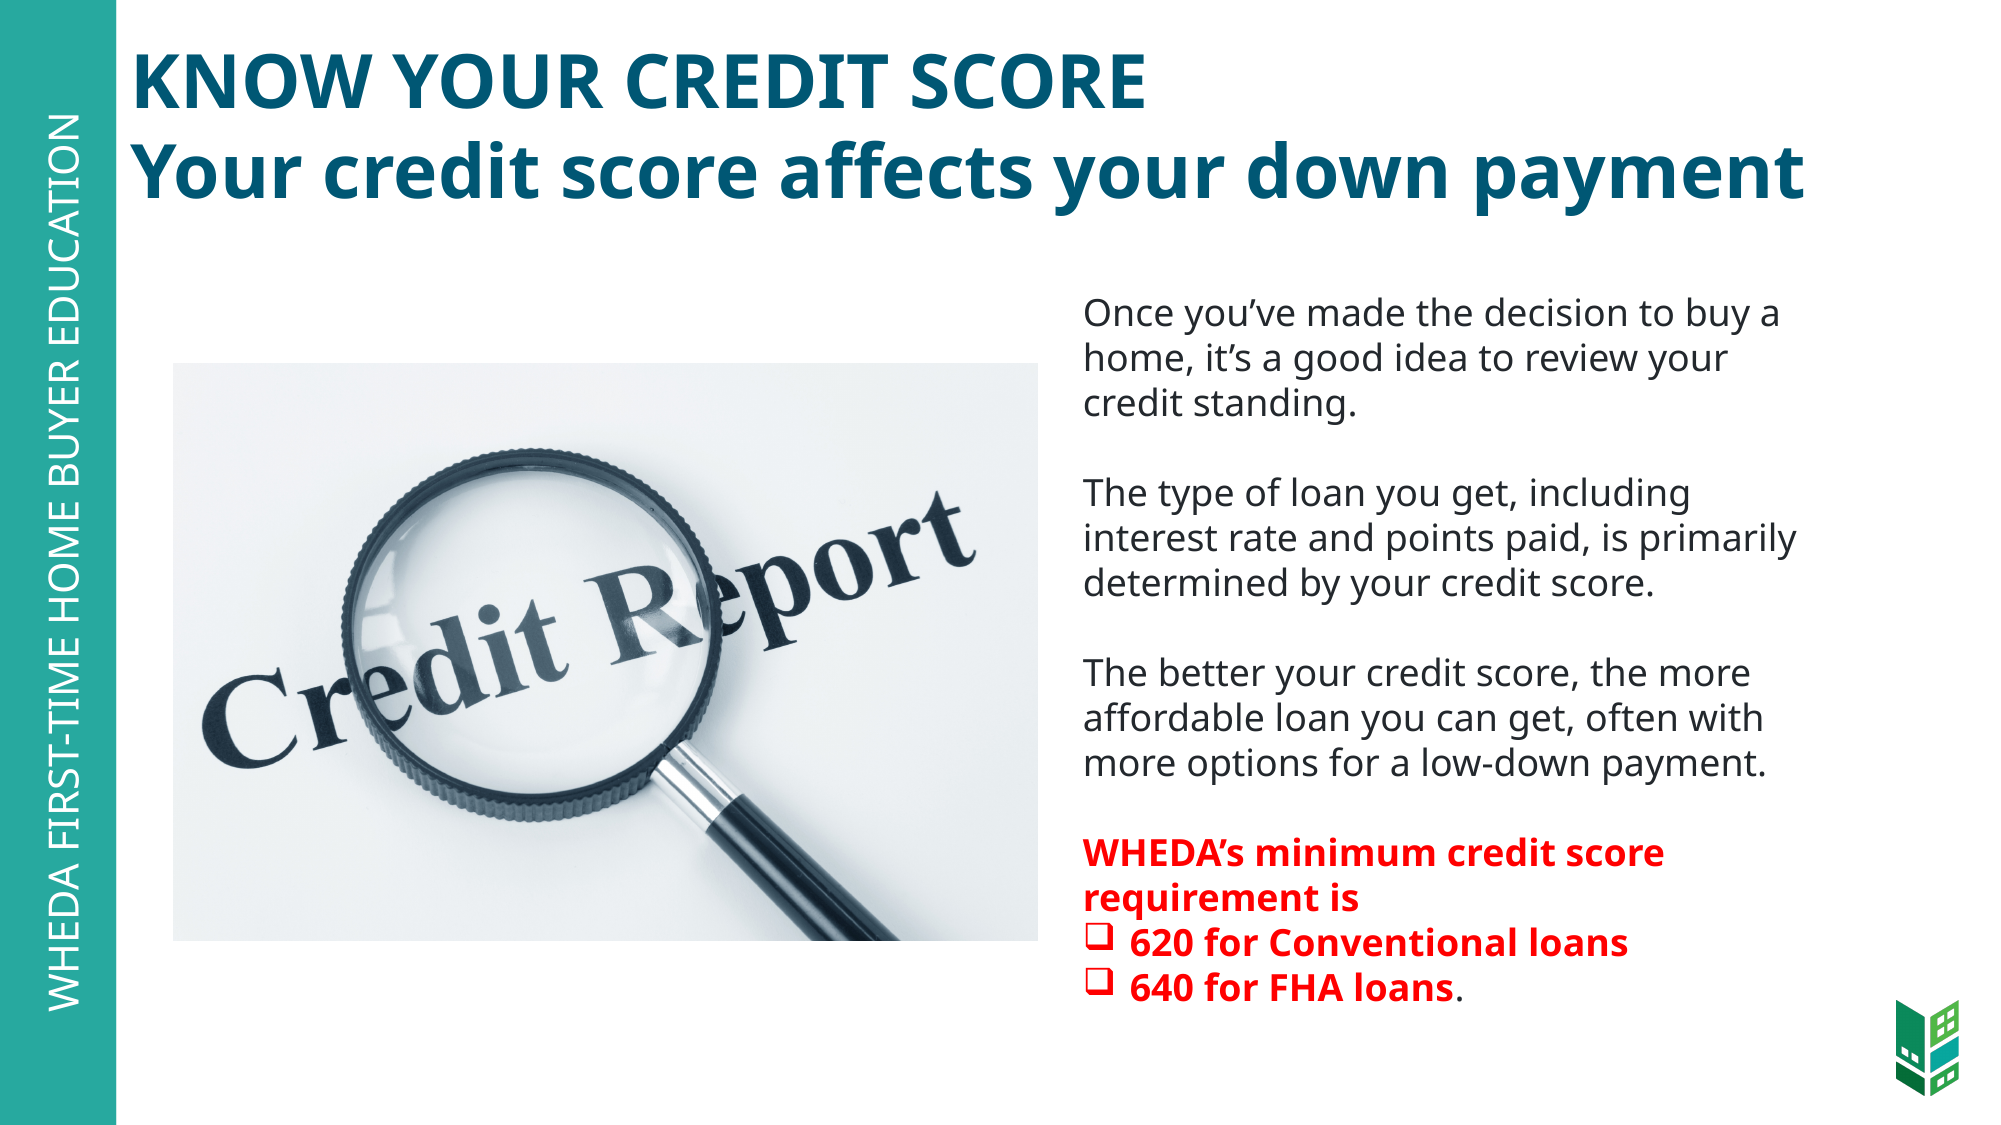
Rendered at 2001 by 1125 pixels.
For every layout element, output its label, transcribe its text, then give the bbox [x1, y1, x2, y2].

picture [173, 363, 1038, 941]
text_box Once you’ve made the decision to buy a home, it’s a good idea to review your credit standing. The type of loan you get, including interest rate and points paid, is primarily determined by your credit score. The better your credit score, the more affordable loan you can get, often with more options for a low-down payment. WHEDA’s minimum credit score requirement is 620 for Conventional loans 640 for FHA loans. [1068, 281, 1830, 1016]
text_box KNOW YOUR CREDIT SCORE Your credit score affects your down payment [115, 25, 1958, 221]
picture [1896, 1000, 1959, 1096]
